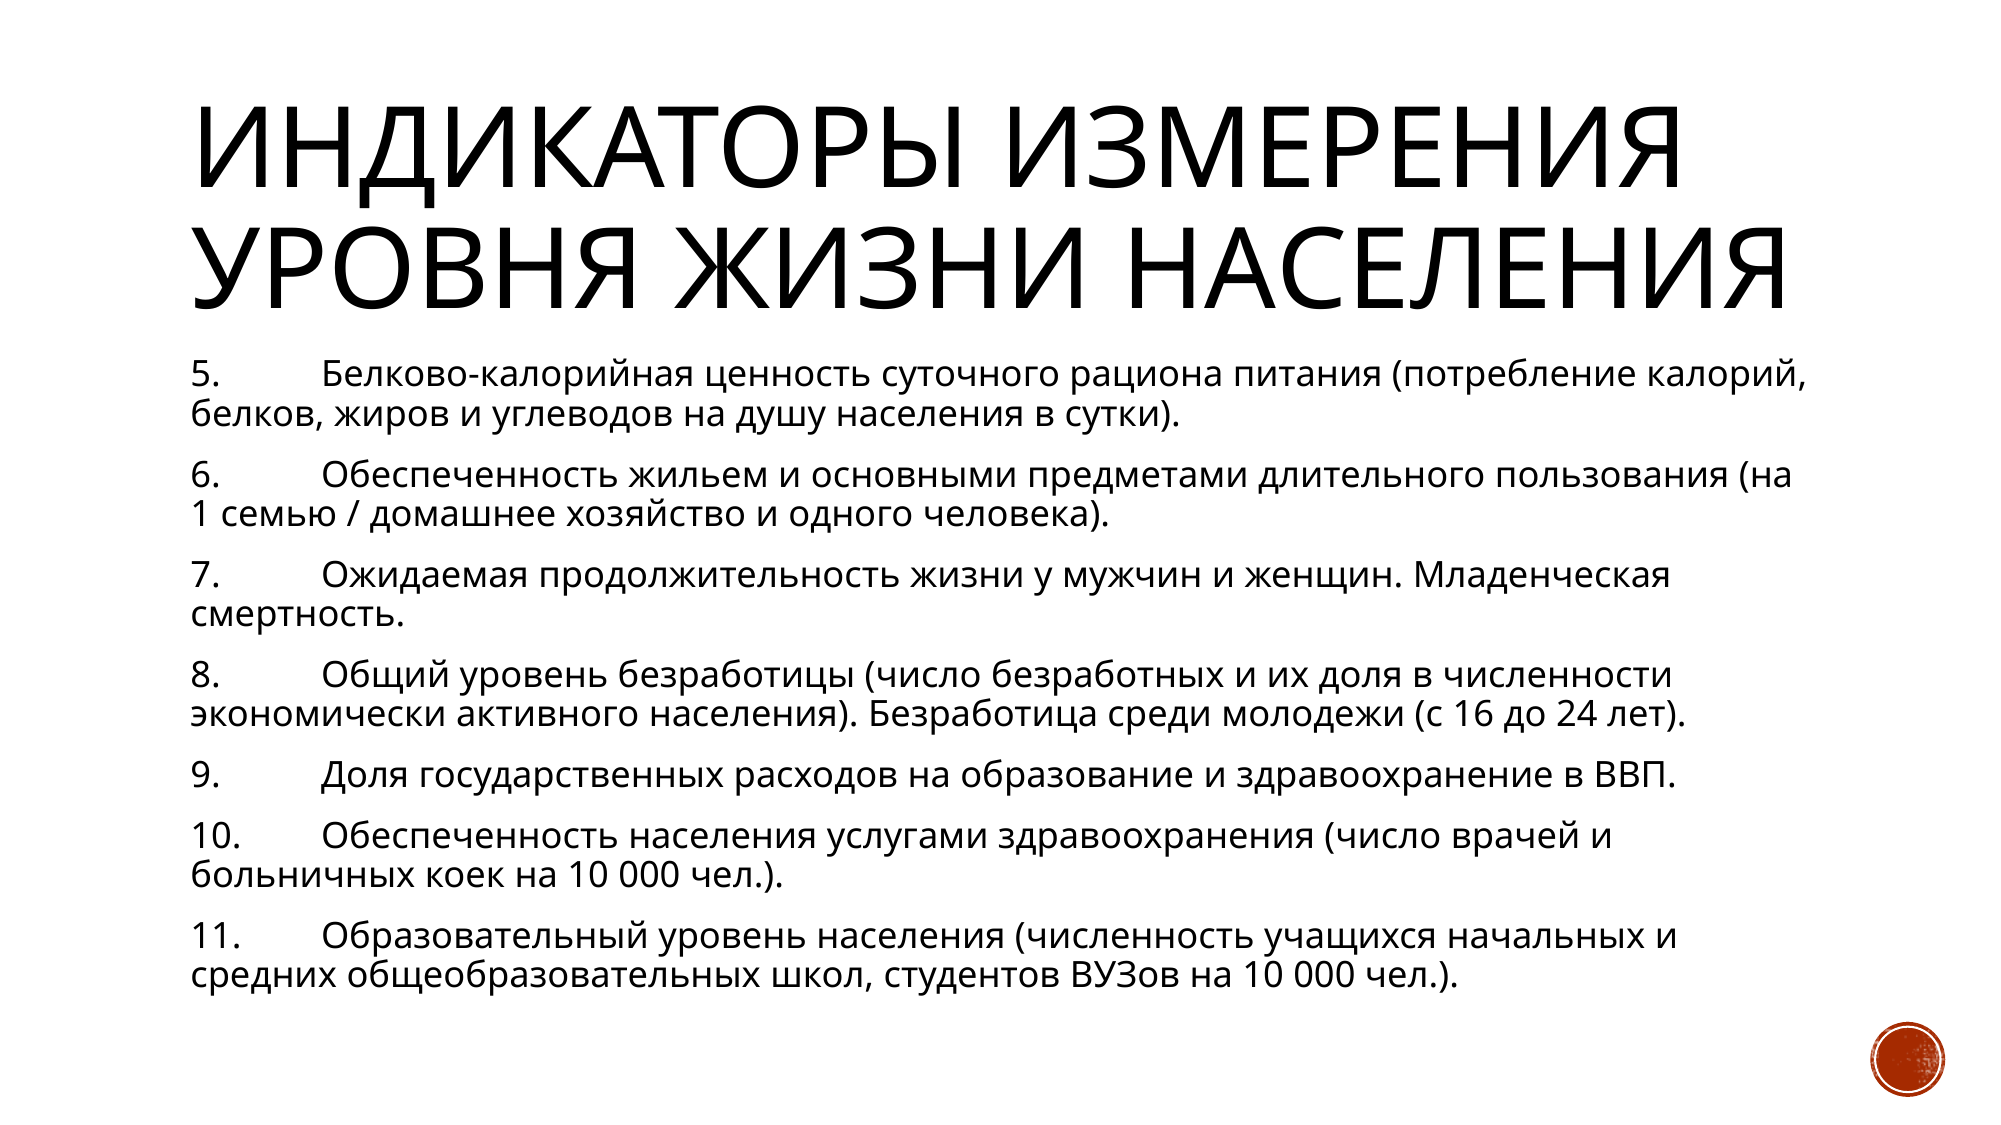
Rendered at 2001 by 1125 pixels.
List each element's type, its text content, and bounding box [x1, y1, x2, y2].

title Индикаторы измерения уровня жизни населения [175, 79, 1826, 344]
list 5. Белково-калорийная ценность суточного рациона питания (потребление калорий, белков, жиров и углеводов на душу населения в сутки). 6. Обеспеченность жильем и основными предметами длительного пользования (на 1 семью / домашнее хозяйство и одного человека). 7. Ожидаемая продолжительность жизни у мужчин и женщин. Младенческая смертность. 8. Общий уровень безработицы (число безработных и их доля в численности экономически активного населения). Безработица среди молодежи (с 16 до 24 лет). 9. Доля государственных расходов на образование и здравоохранение в ВВП. 10. Обеспеченность населения услугами здравоохранения (число врачей и больничных коек на 10 000 чел.). 11. Образовательный уровень населения (численность учащихся начальных и средних общеобразовательных школ, студентов ВУЗов на 10 000 чел.). [175, 348, 1826, 1013]
